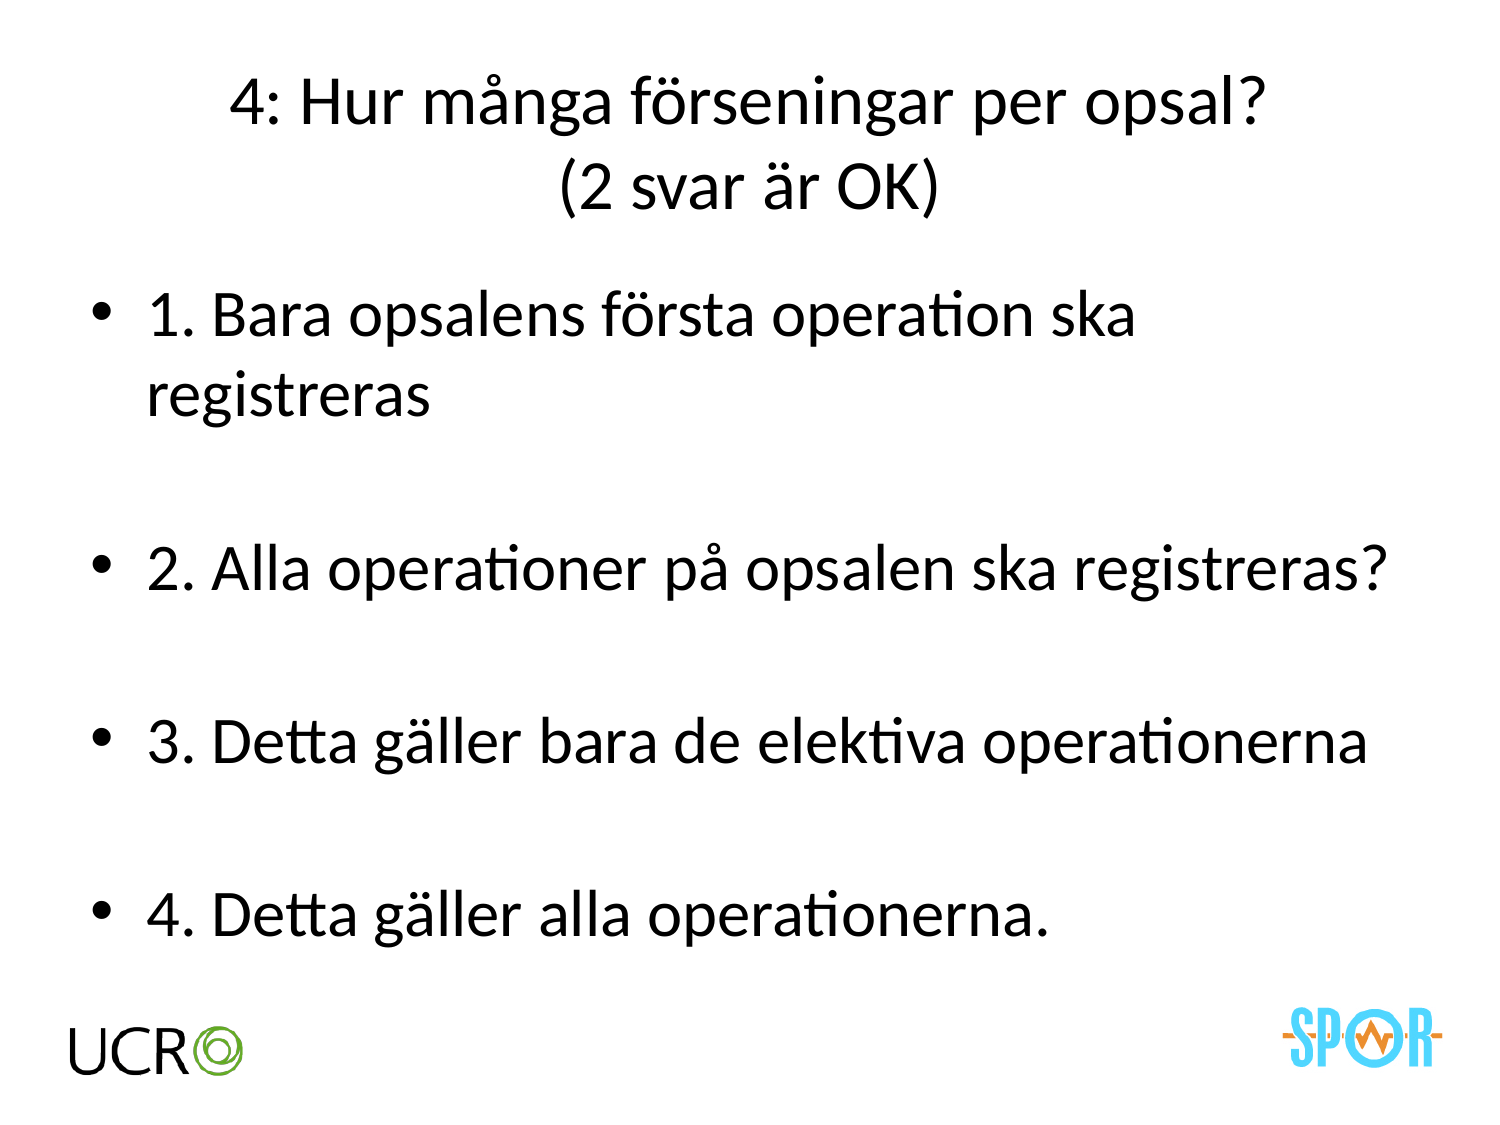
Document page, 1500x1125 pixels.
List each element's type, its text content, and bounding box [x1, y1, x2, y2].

picture [61, 1023, 250, 1078]
title 4: Hur många förseningar per opsal? (2 svar är OK) [75, 45, 1425, 233]
picture [1281, 999, 1443, 1073]
list 1. Bara opsalens första operation ska registreras 2. Alla operationer på opsalen ska registreras? 3. Detta gäller bara de elektiva operationerna 4. Detta gäller alla operationerna. [75, 262, 1425, 1005]
